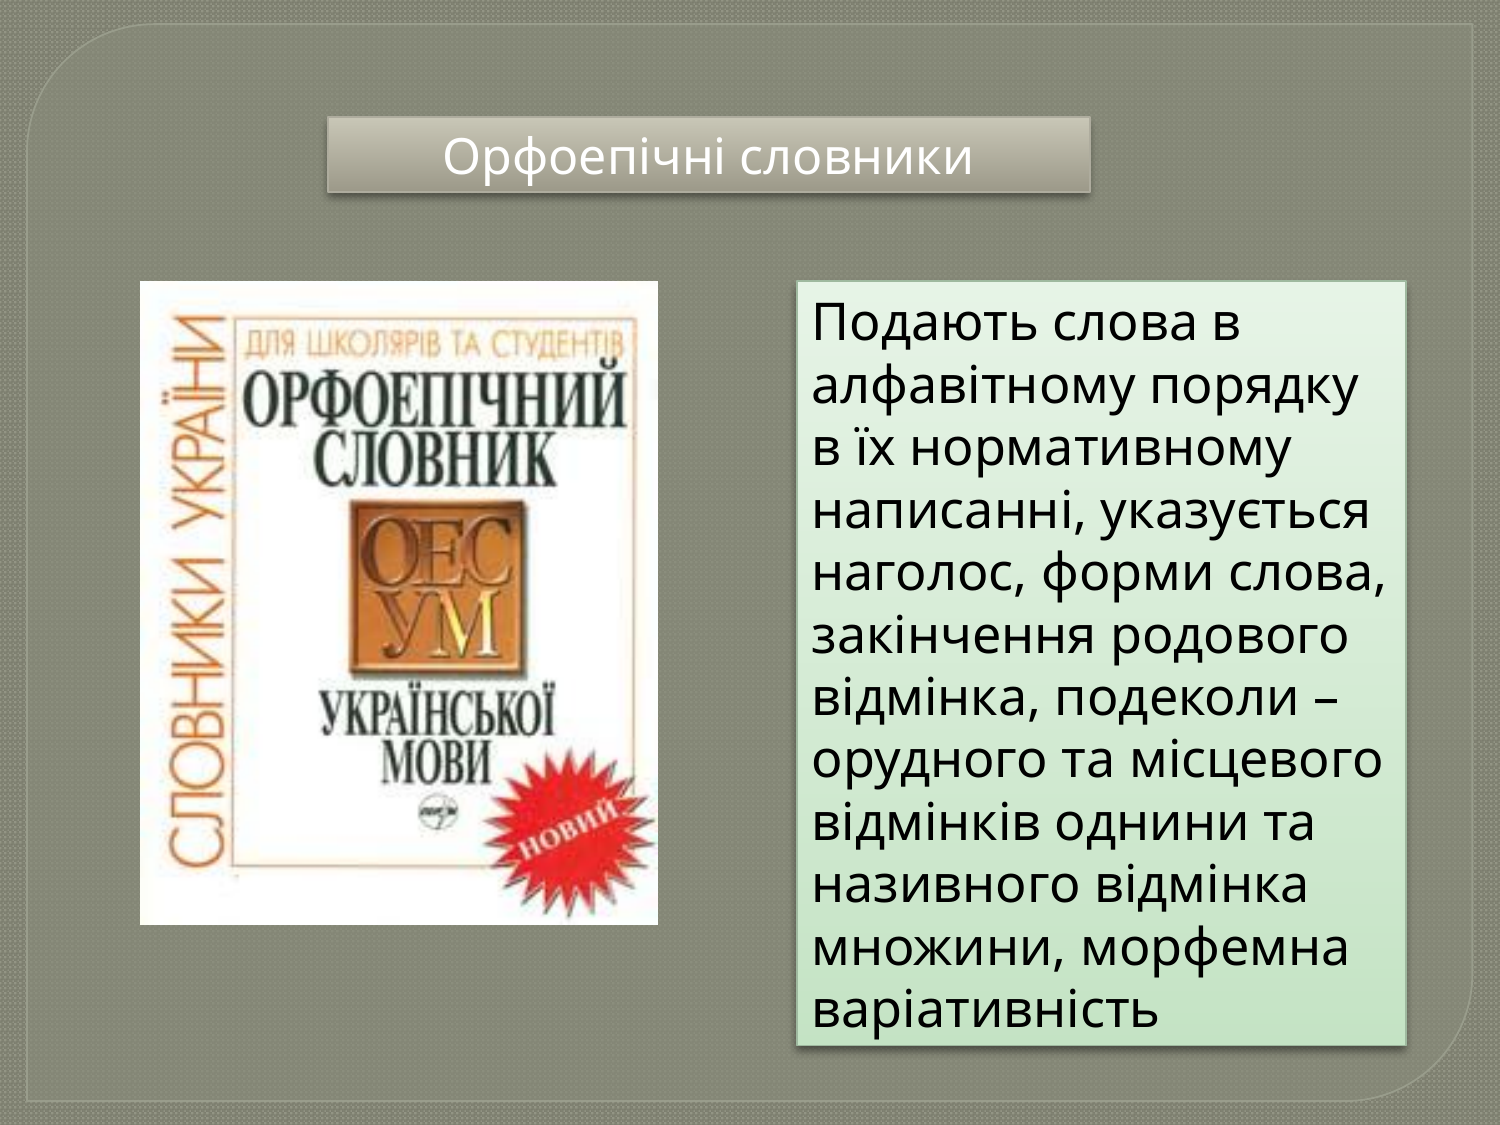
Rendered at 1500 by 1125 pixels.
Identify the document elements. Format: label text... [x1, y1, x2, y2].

picture [140, 280, 658, 925]
text_box Орфоепічні словники [327, 116, 1091, 193]
text_box Подають слова в алфавітному порядку в їх нормативному написанні, указується наголос, форми слова, закінчення родового відмінка, подеколи – орудного та місцевого відмінків однини та називного відмінка множини, морфемна варіативність [796, 280, 1407, 1046]
